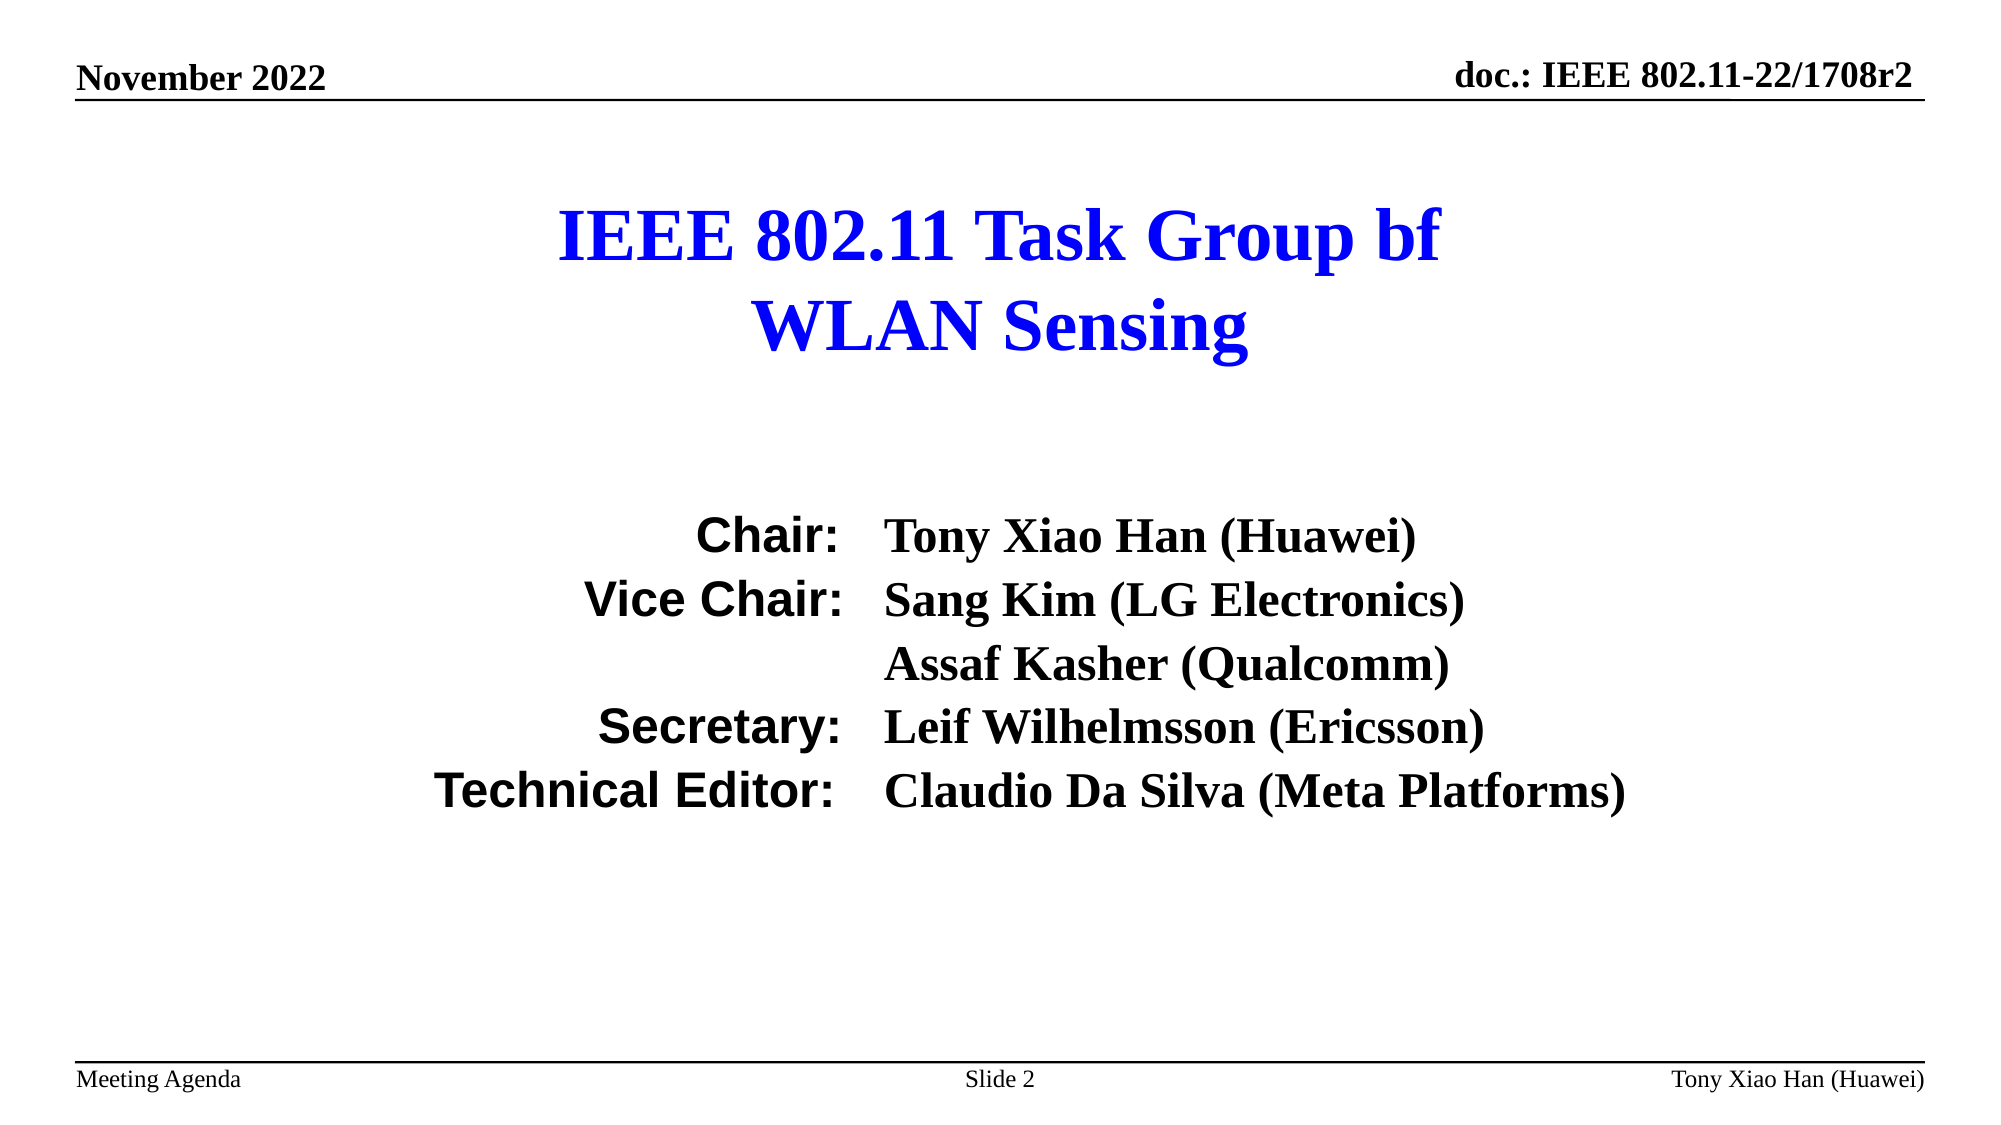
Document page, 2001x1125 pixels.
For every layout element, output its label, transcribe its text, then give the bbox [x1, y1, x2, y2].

title IEEE 802.11 Task Group bf WLAN Sensing [75, 212, 1925, 388]
list Chair: Tony Xiao Han (Huawei) Vice Chair: Sang Kim (LG Electronics) Assaf Kasher (Qualcomm) Secretary: Leif Wilhelmsson (Ericsson) Technical Editor: Claudio Da Silva (Meta Platforms) [212, 437, 1850, 988]
